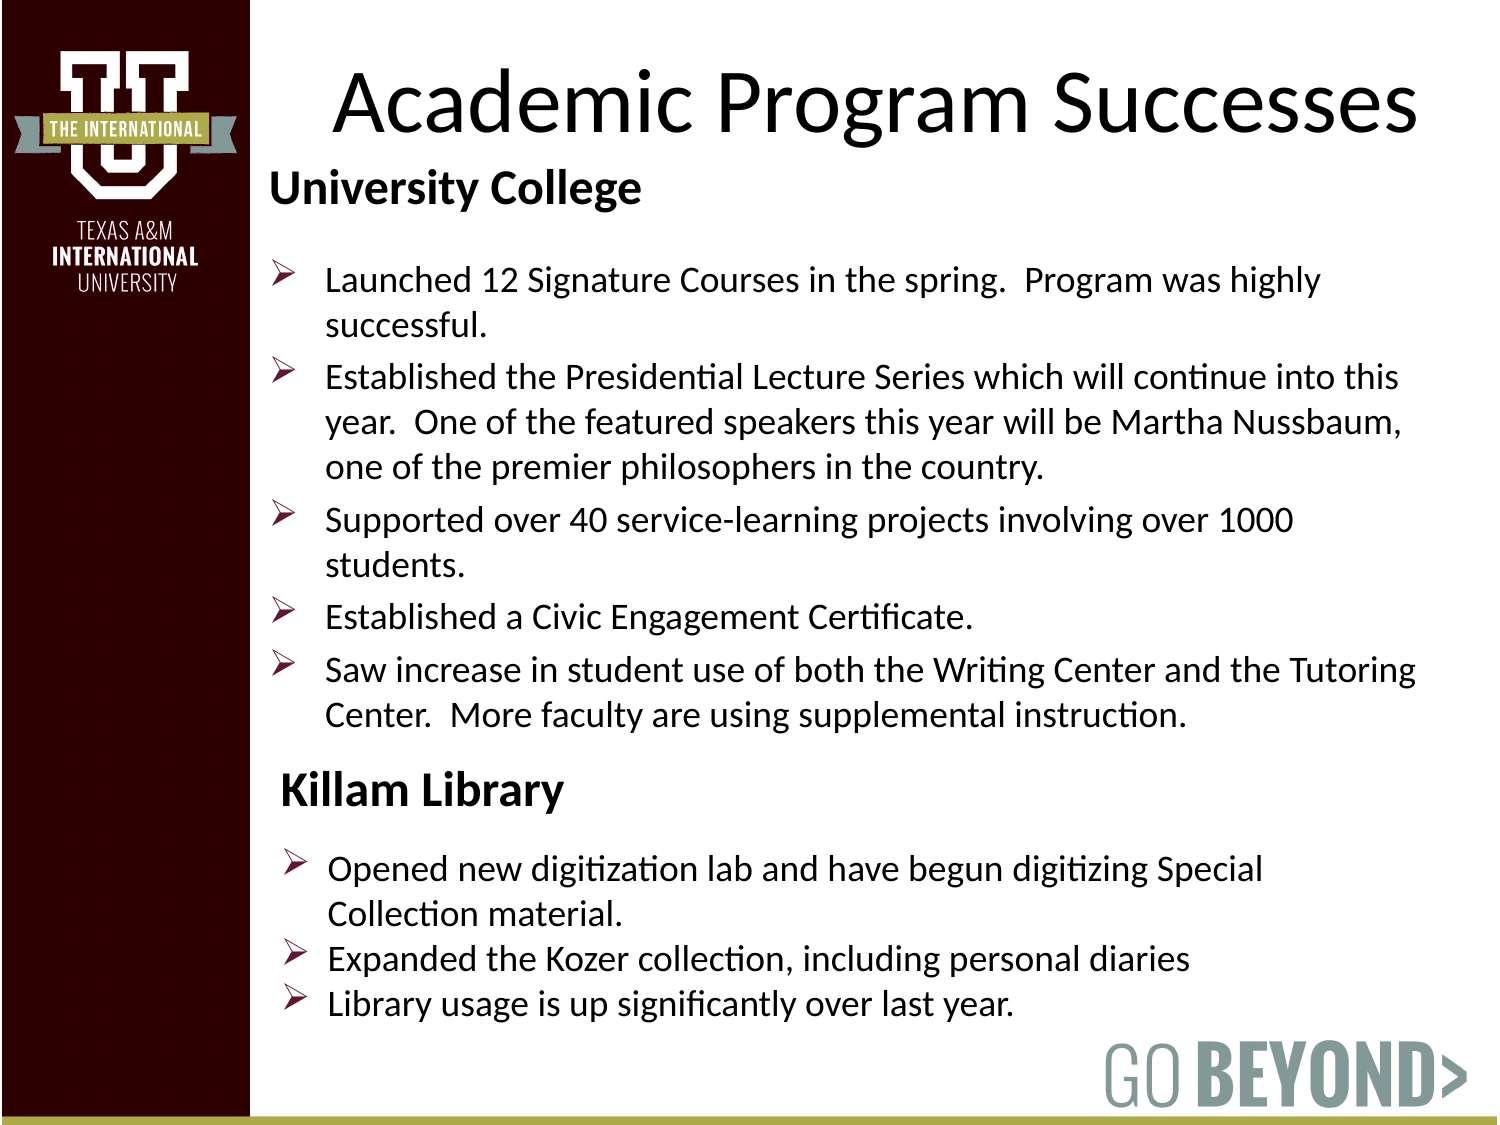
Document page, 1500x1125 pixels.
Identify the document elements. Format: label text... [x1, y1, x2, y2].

list University College Launched 12 Signature Courses in the spring. Program was highly successful. Established the Presidential Lecture Series which will continue into this year. One of the featured speakers this year will be Martha Nussbaum, one of the premier philosophers in the country. Supported over 40 service-learning projects involving over 1000 students. Established a Civic Engagement Certificate. Saw increase in student use of both the Writing Center and the Tutoring Center. More faculty are using supplemental instruction. [253, 158, 1448, 1069]
picture [2, 0, 1497, 1125]
text_box Academic Program Successes [253, 32, 1500, 158]
text_box Killam Library Opened new digitization lab and have begun digitizing Special Collection material. Expanded the Kozer collection, including personal diaries Library usage is up significantly over last year. [266, 749, 1436, 1077]
